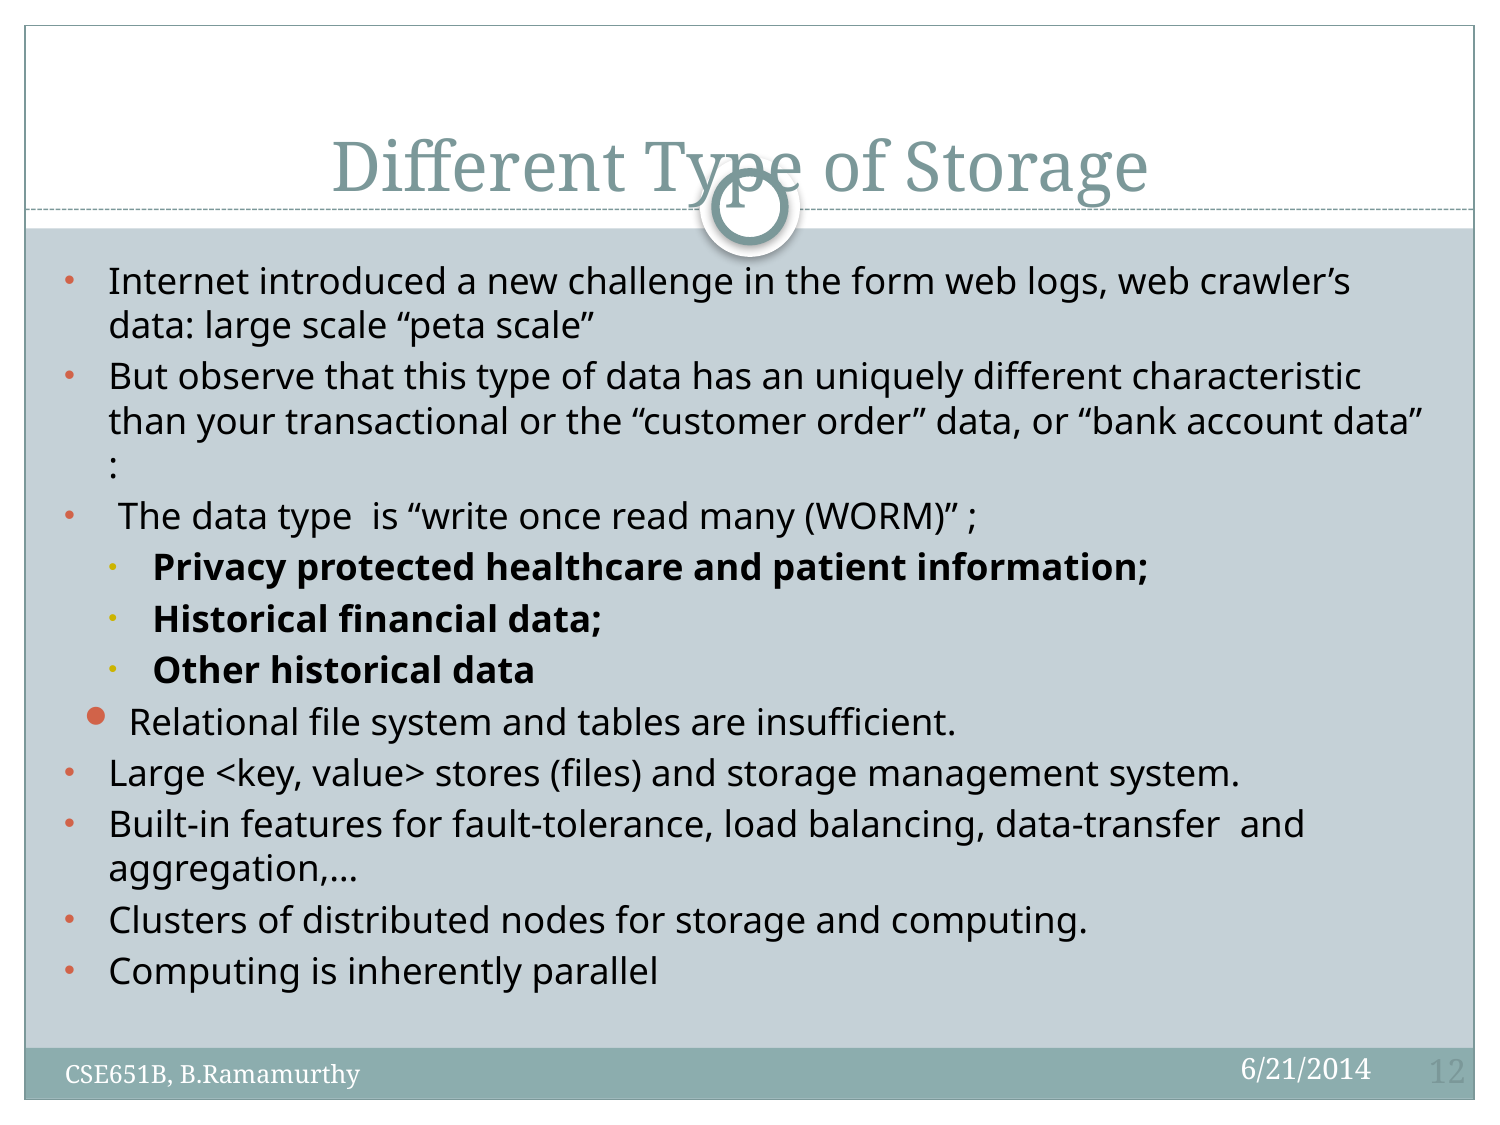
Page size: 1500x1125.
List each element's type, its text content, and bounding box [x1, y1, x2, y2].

title Different Type of Storage [75, 0, 1425, 213]
list Internet introduced a new challenge in the form web logs, web crawler’s data: large scale “peta scale” But observe that this type of data has an uniquely different characteristic than your transactional or the “customer order” data, or “bank account data” : The data type is “write once read many (WORM)” ; Privacy protected healthcare and patient information; Historical financial data; Other historical data Relational file system and tables are insufficient. Large <key, value> stores (files) and storage management system. Built-in features for fault-tolerance, load balancing, data-transfer and aggregation,… Clusters of distributed nodes for storage and computing. Computing is inherently parallel [49, 250, 1445, 1001]
slide_number 12 [1401, 1042, 1494, 1103]
footer CSE651B, B.Ramamurthy [50, 1051, 638, 1112]
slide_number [1043, 1042, 1386, 1103]
